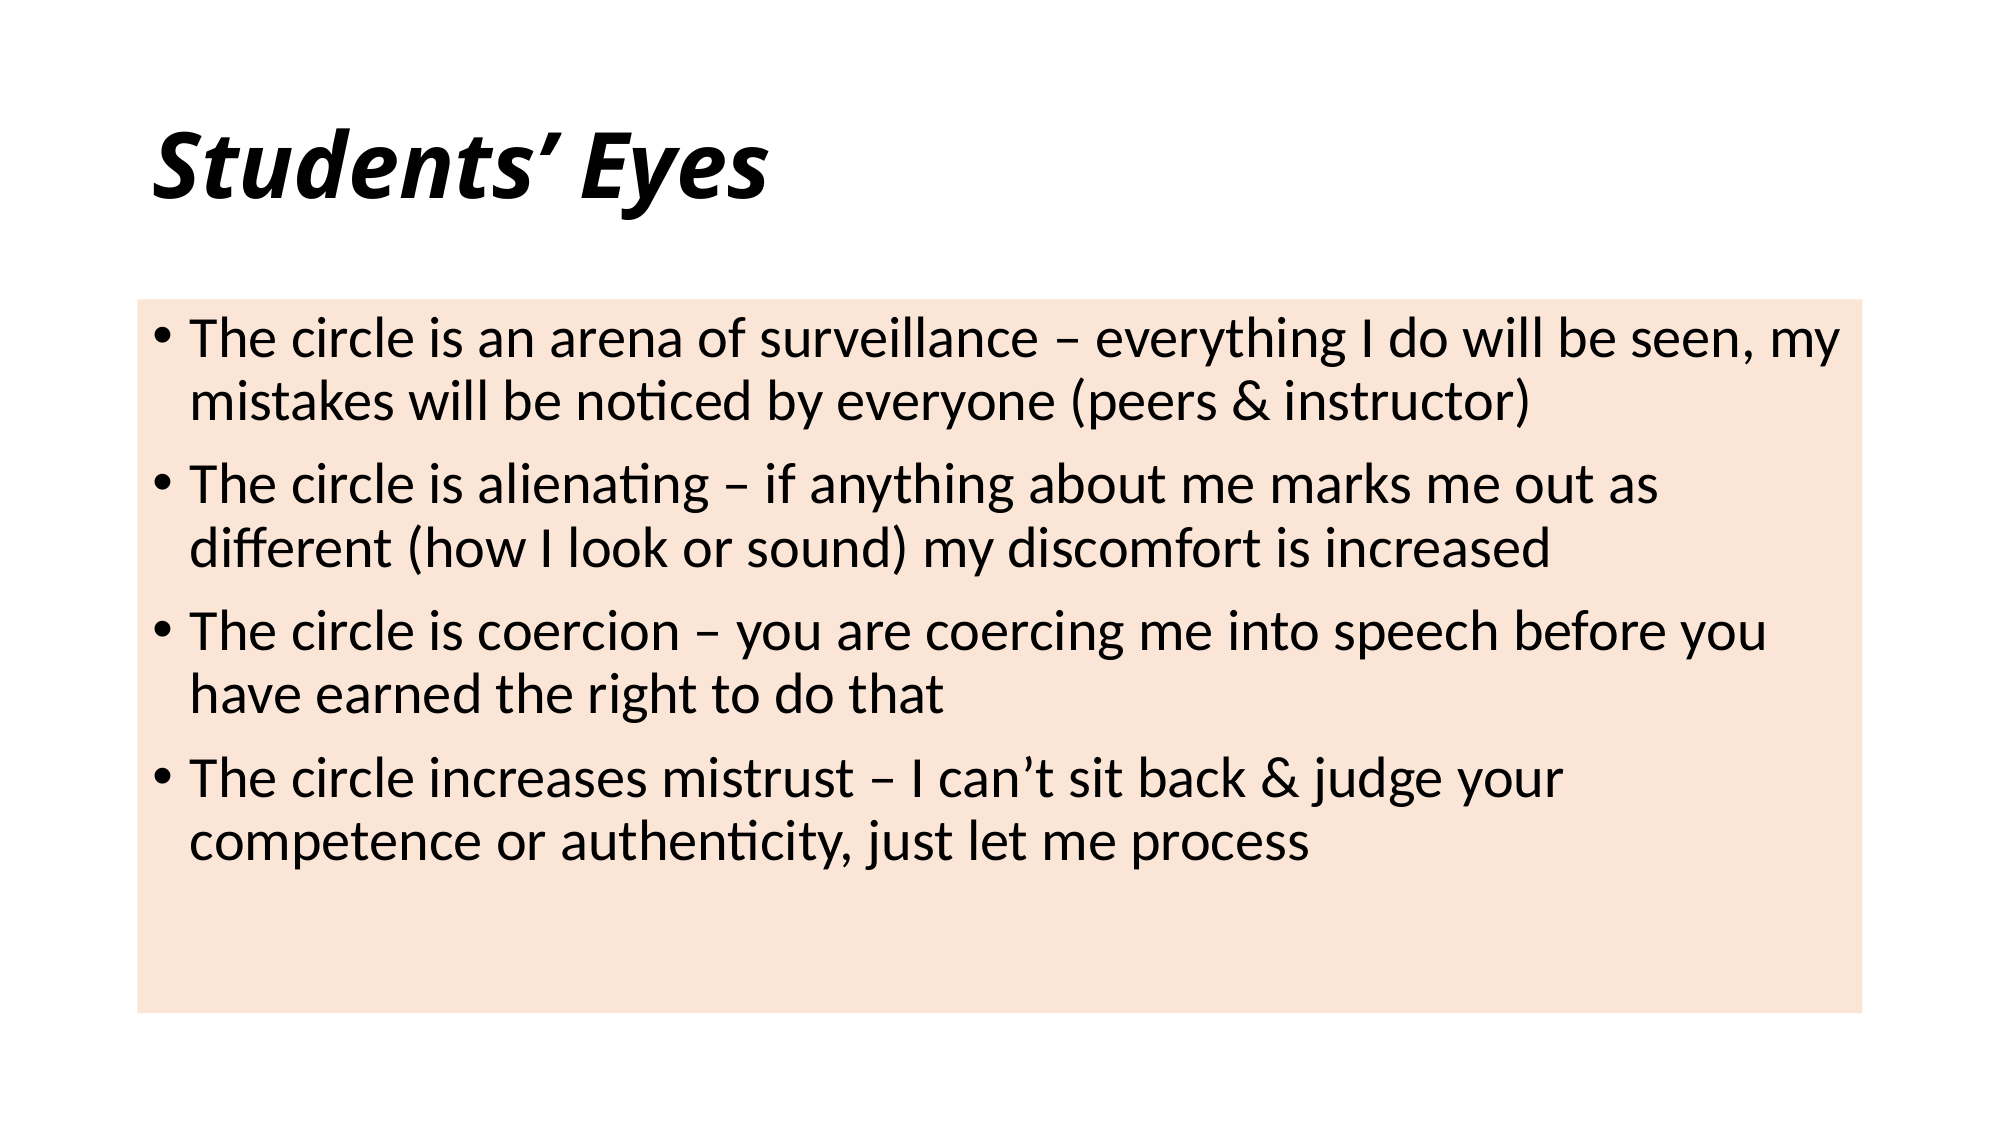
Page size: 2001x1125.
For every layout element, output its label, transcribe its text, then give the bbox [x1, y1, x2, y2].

title Students’ Eyes [137, 59, 1863, 278]
list The circle is an arena of surveillance – everything I do will be seen, my mistakes will be noticed by everyone (peers & instructor) The circle is alienating – if anything about me marks me out as different (how I look or sound) my discomfort is increased The circle is coercion – you are coercing me into speech before you have earned the right to do that The circle increases mistrust – I can’t sit back & judge your competence or authenticity, just let me process [137, 299, 1863, 1014]
